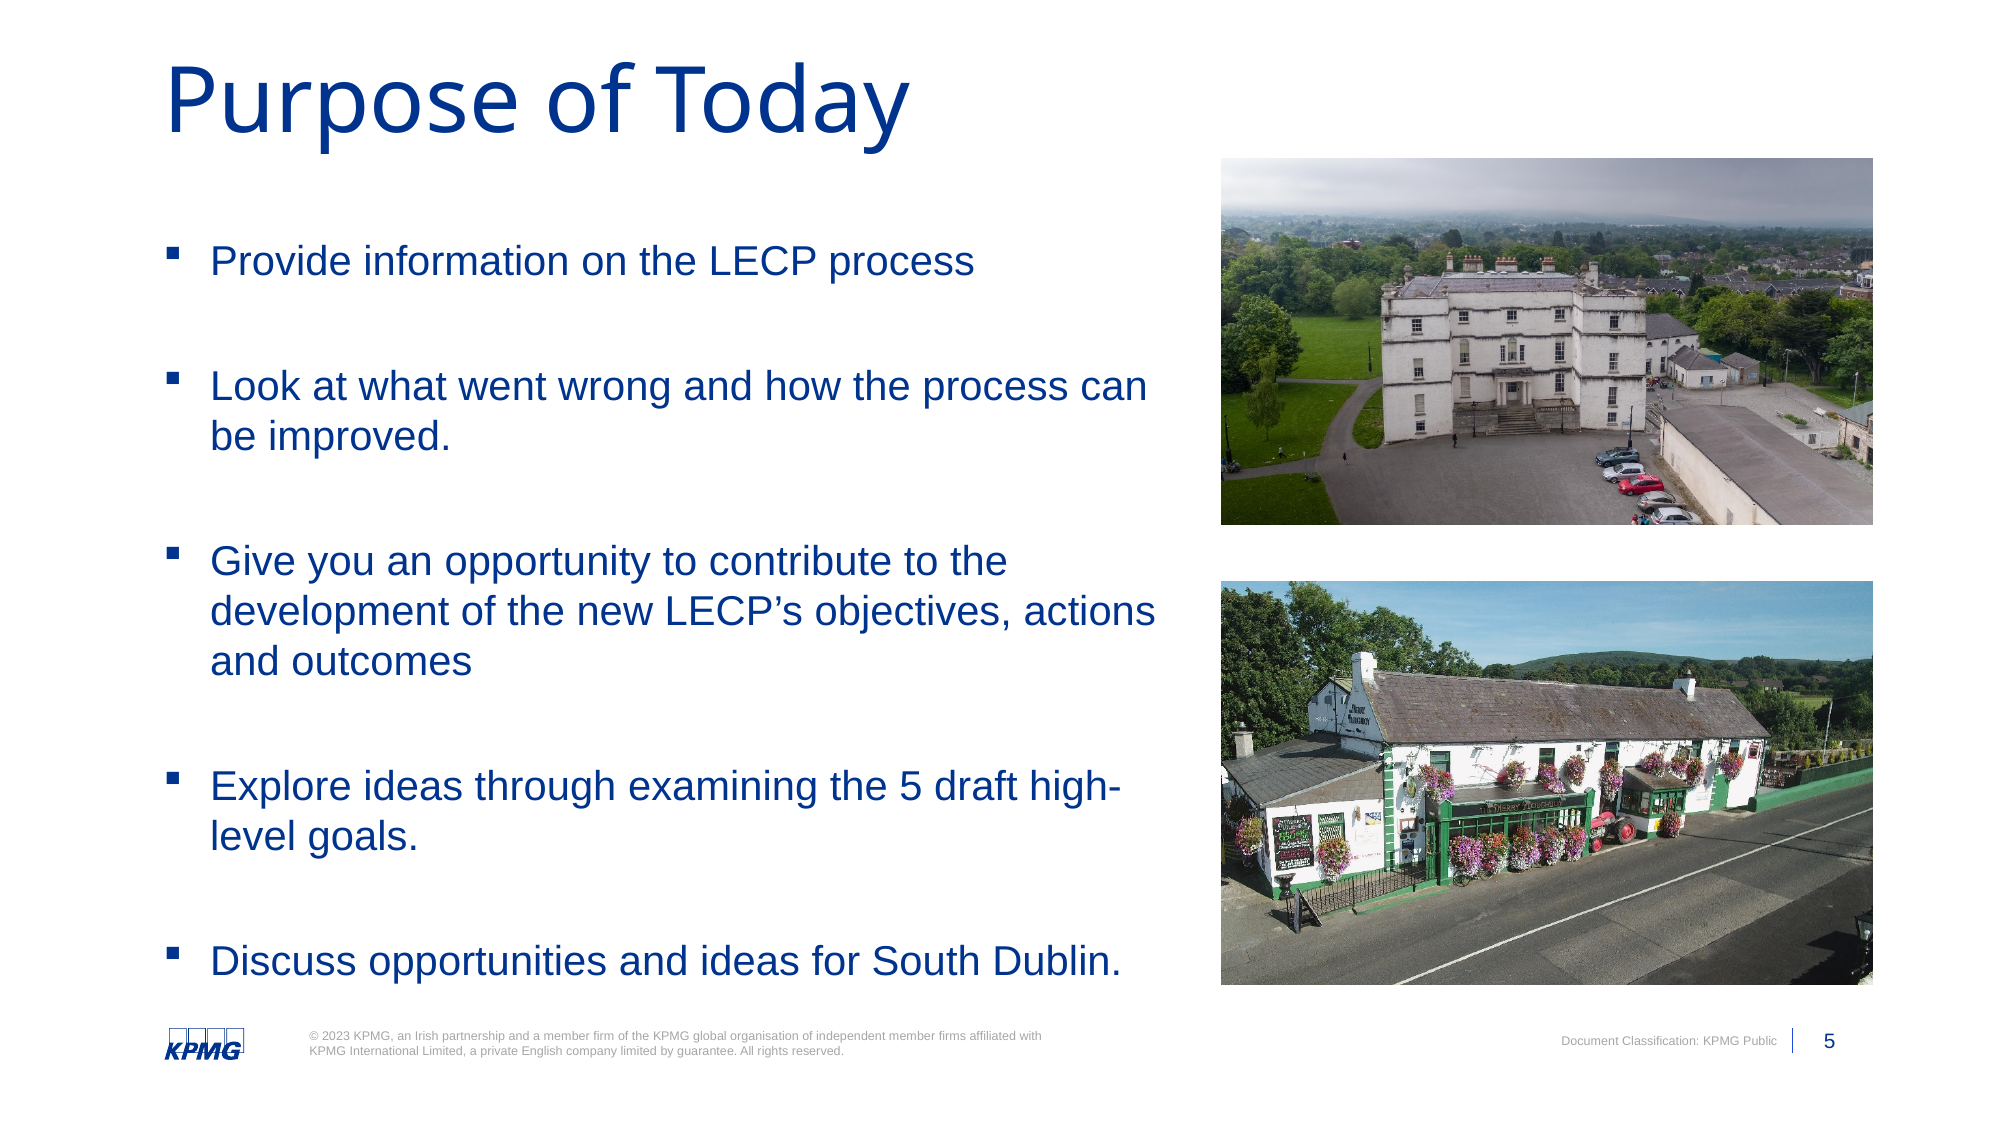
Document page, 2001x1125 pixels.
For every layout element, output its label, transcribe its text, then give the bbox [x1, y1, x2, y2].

picture [1221, 158, 1873, 525]
title Purpose of Today [163, 70, 1838, 159]
picture [1221, 581, 1873, 985]
list Provide information on the LECP process Look at what went wrong and how the process can be improved. Give you an opportunity to contribute to the development of the new LECP’s objectives, actions and outcomes Explore ideas through examining the 5 draft high-level goals. Discuss opportunities and ideas for South Dublin. [163, 233, 1175, 793]
